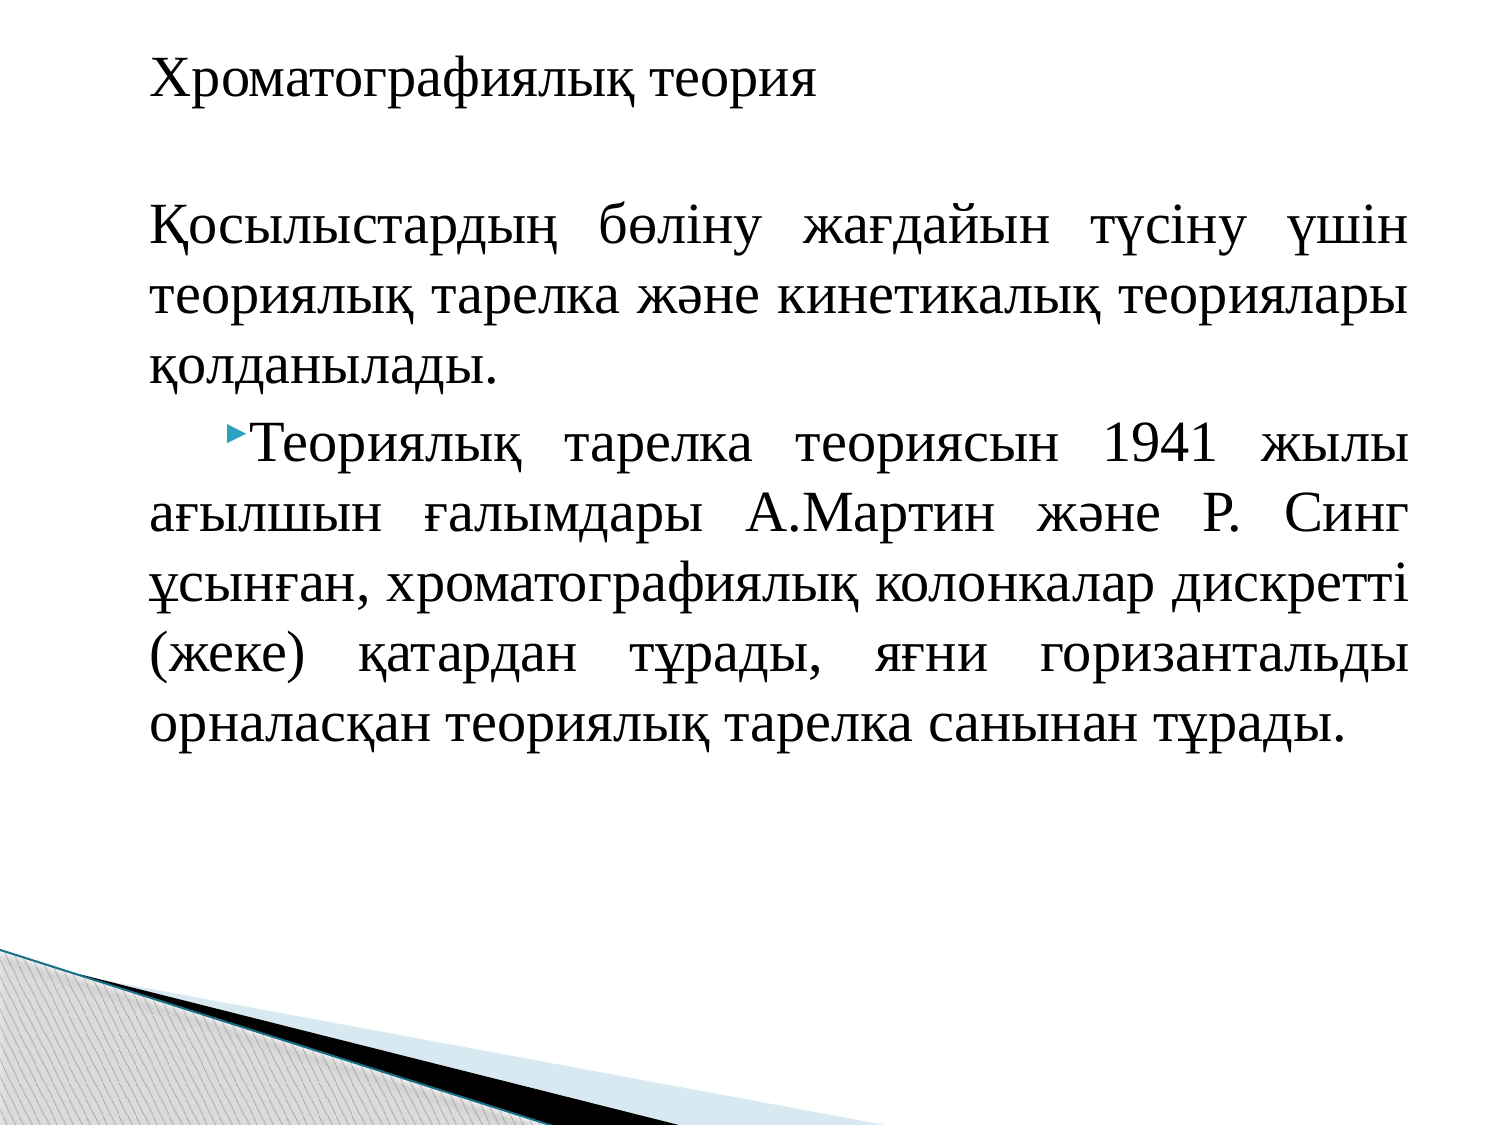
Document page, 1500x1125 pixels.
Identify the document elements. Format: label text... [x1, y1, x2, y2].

list Хроматографиялық теория Қосылыстардың бөліну жағдайын түсіну үшін теориялық тарелка және кинетикалық теориялары қолданылады. Теориялық тарелка теориясын 1941 жылы ағылшын ғалымдары А.Мартин және Р. Синг ұсынған, хроматографиялық колонкалар дискретті (жеке) қатардан тұрады, яғни горизантальды орналасқан теориялық тарелка санынан тұрады. [75, 30, 1425, 986]
